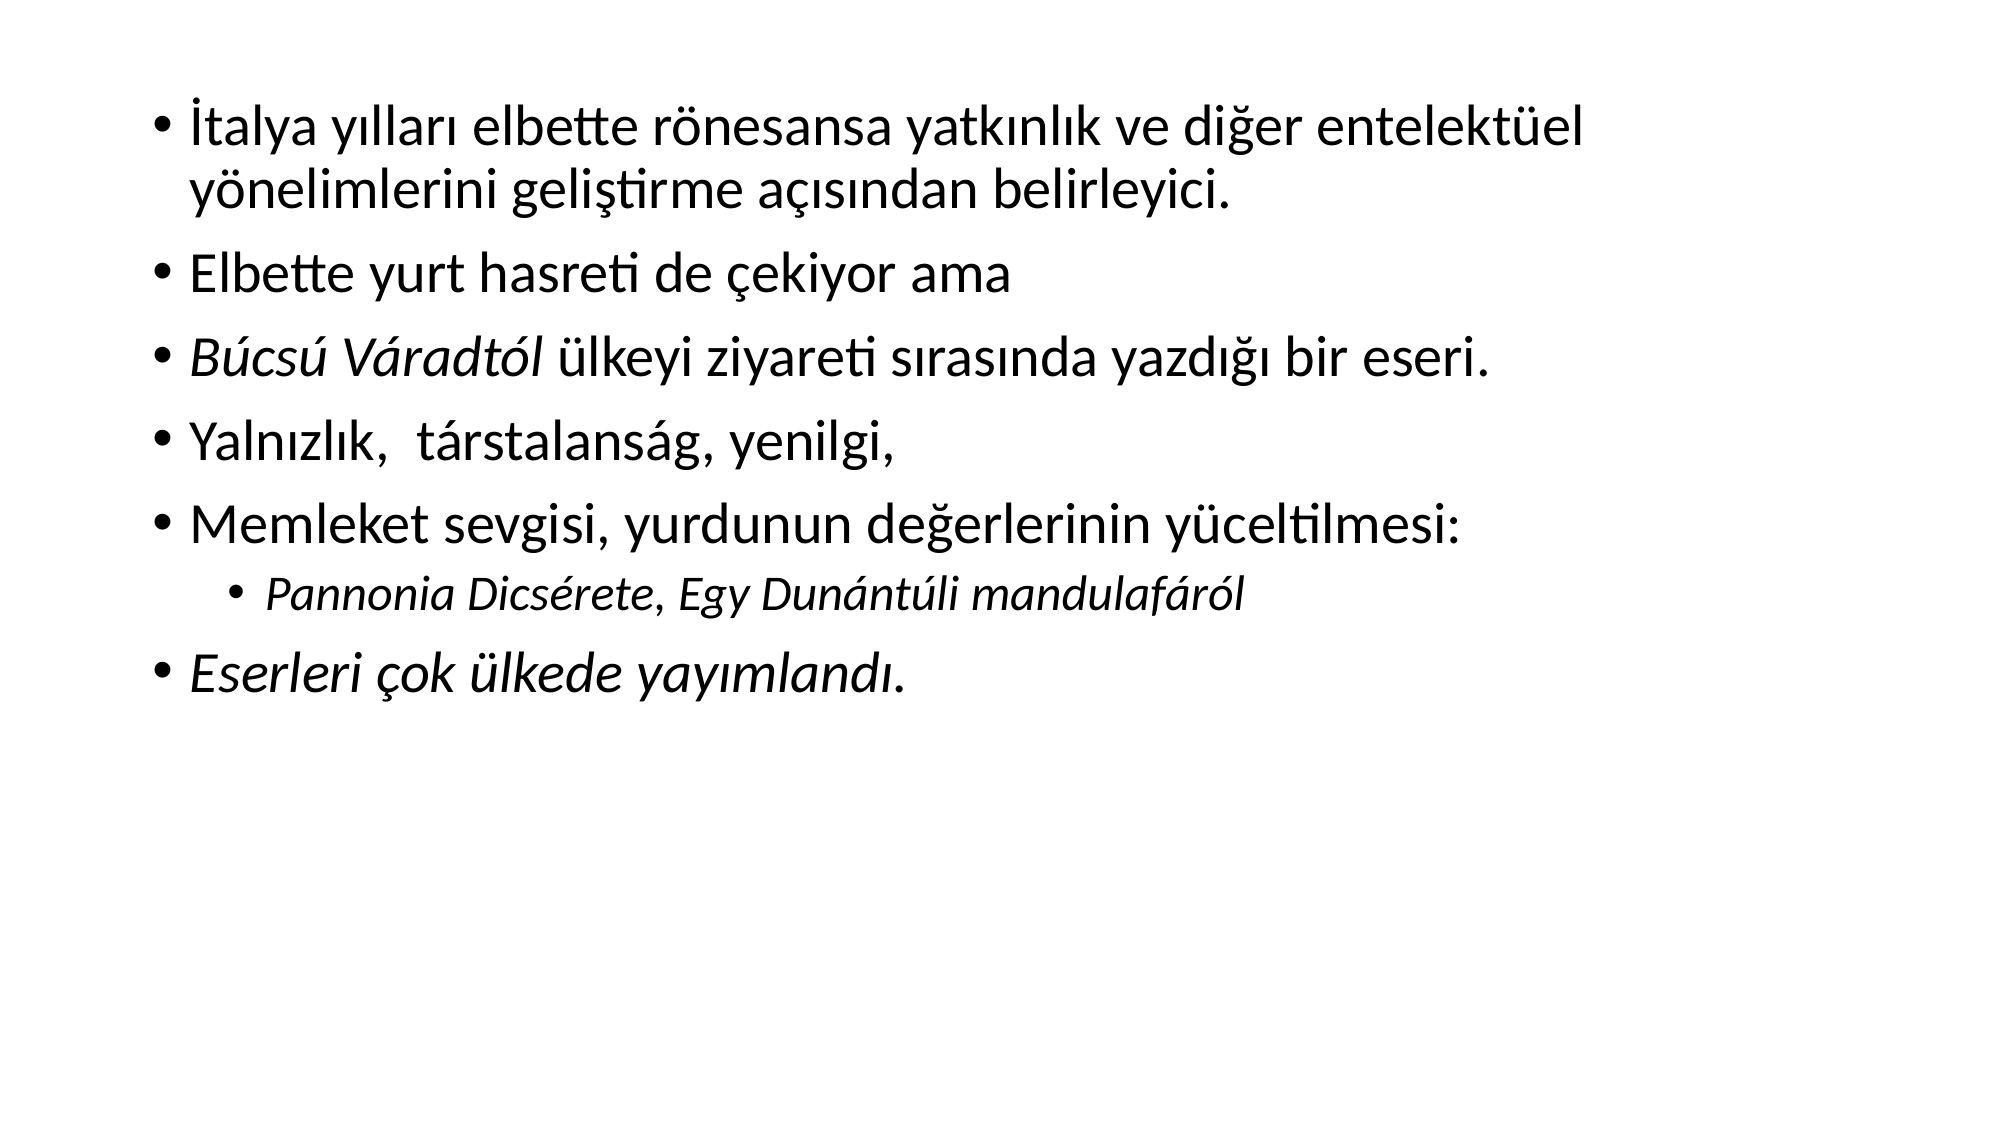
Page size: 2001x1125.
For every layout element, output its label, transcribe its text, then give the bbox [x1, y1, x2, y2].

list İtalya yılları elbette rönesansa yatkınlık ve diğer entelektüel yönelimlerini geliştirme açısından belirleyici. Elbette yurt hasreti de çekiyor ama Búcsú Váradtól ülkeyi ziyareti sırasında yazdığı bir eseri. Yalnızlık, társtalanság, yenilgi, Memleket sevgisi, yurdunun değerlerinin yüceltilmesi: Pannonia Dicsérete, Egy Dunántúli mandulafáról Eserleri çok ülkede yayımlandı. [137, 87, 1863, 1014]
